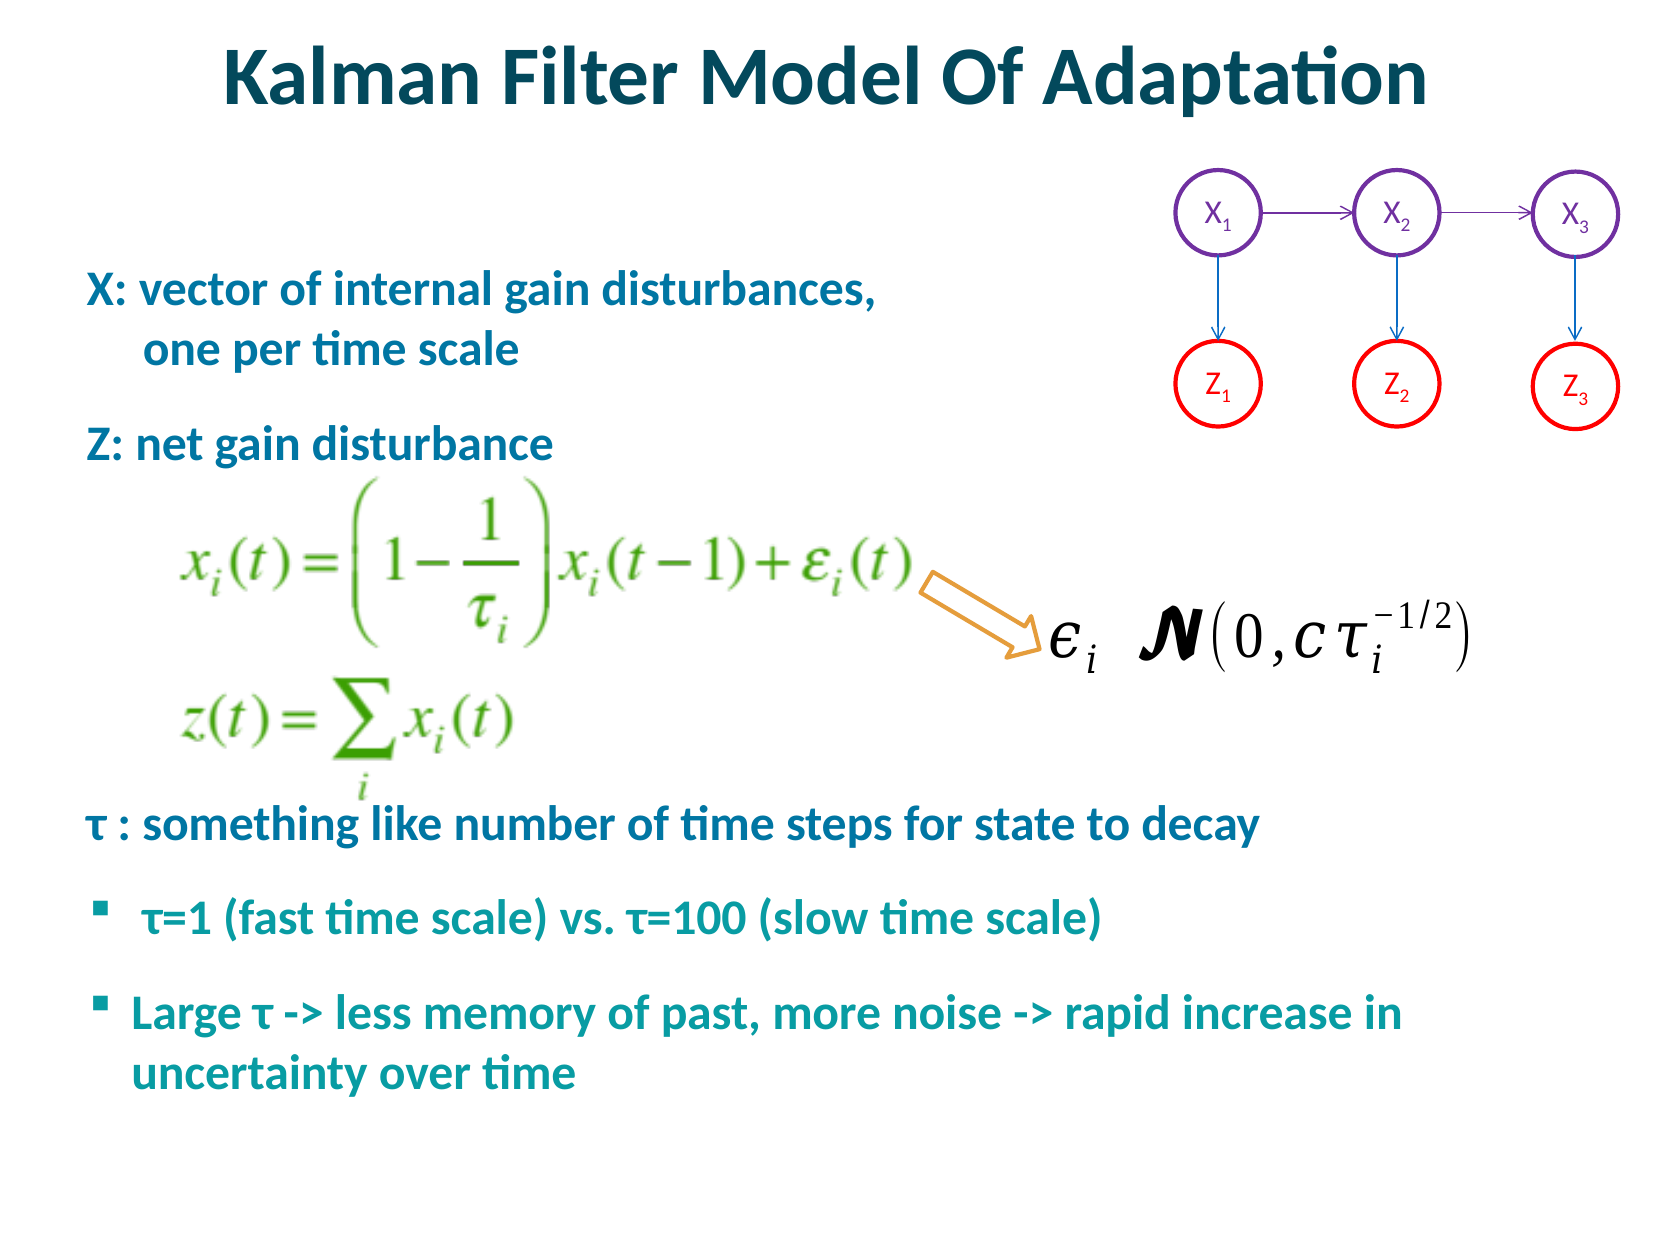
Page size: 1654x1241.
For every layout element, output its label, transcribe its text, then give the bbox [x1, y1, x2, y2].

title Kalman Filter Model Of Adaptation [82, 0, 1572, 147]
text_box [176, 469, 915, 806]
list X: vector of internal gain disturbances, one per time scale Z: net gain disturbance τ : something like number of time steps for state to decay τ=1 (fast time scale) vs. τ=100 (slow time scale) Large τ -> less memory of past, more noise -> rapid increase in uncertainty over time [55, 248, 1571, 1108]
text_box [1175, 169, 1619, 430]
text_box [918, 569, 1042, 660]
